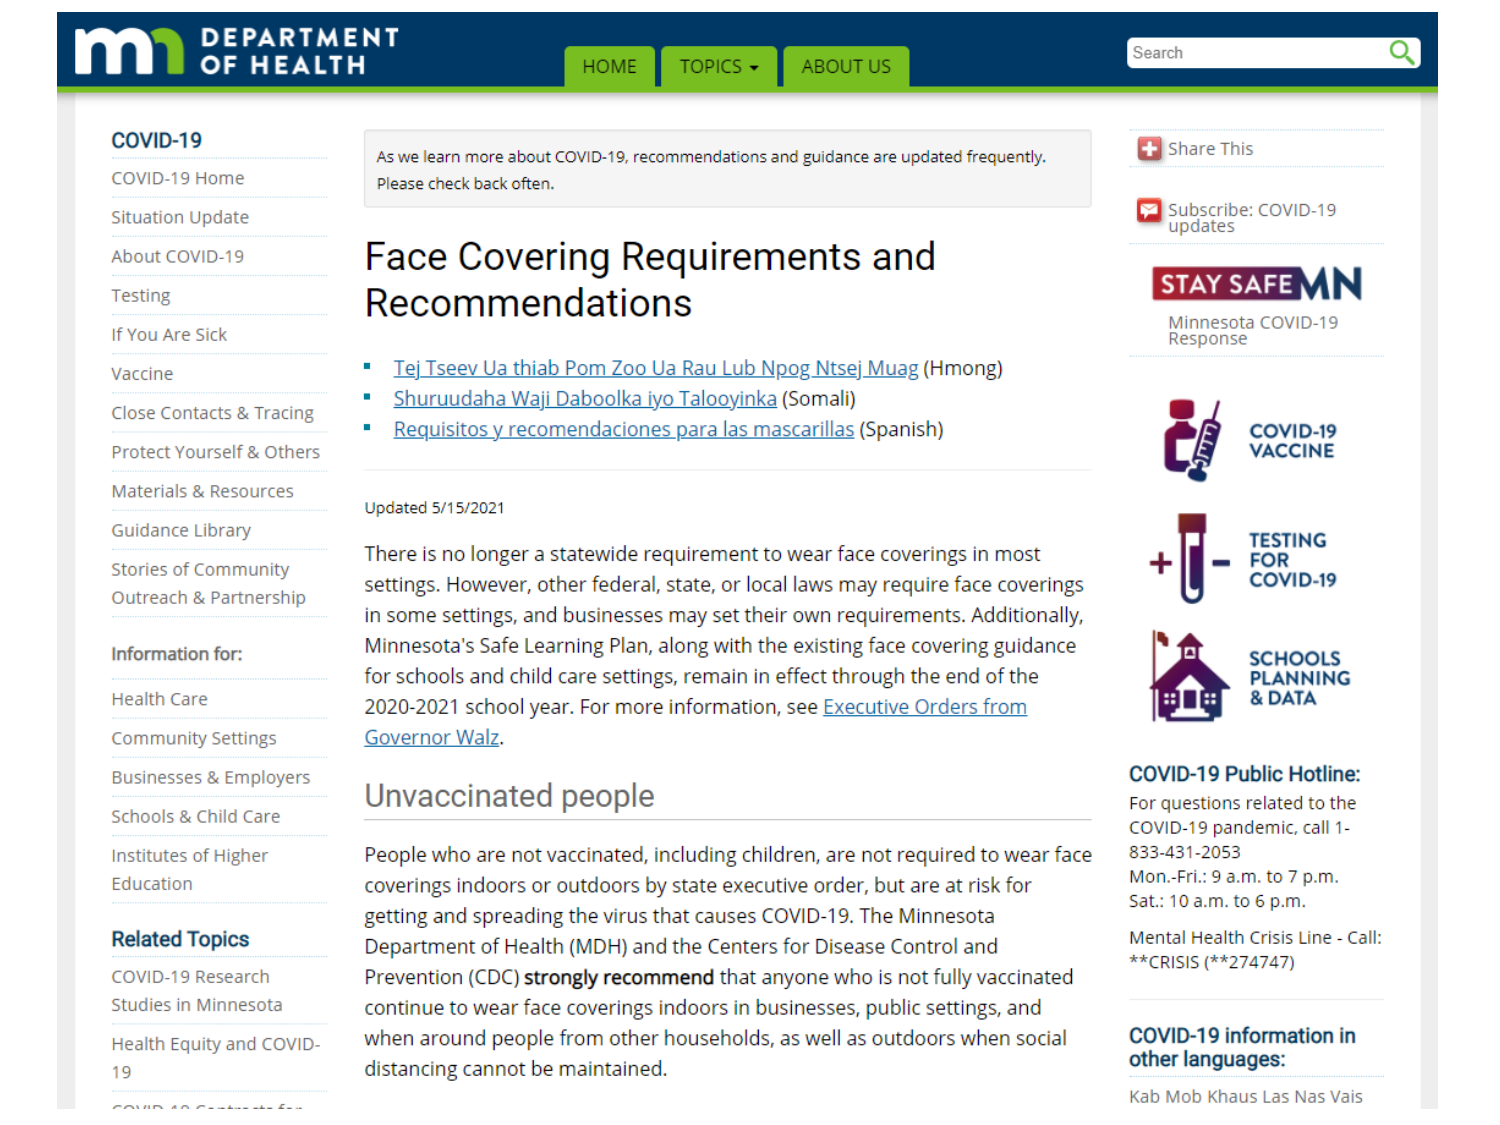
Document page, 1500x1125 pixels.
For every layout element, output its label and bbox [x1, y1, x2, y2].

picture [57, 11, 1438, 1110]
